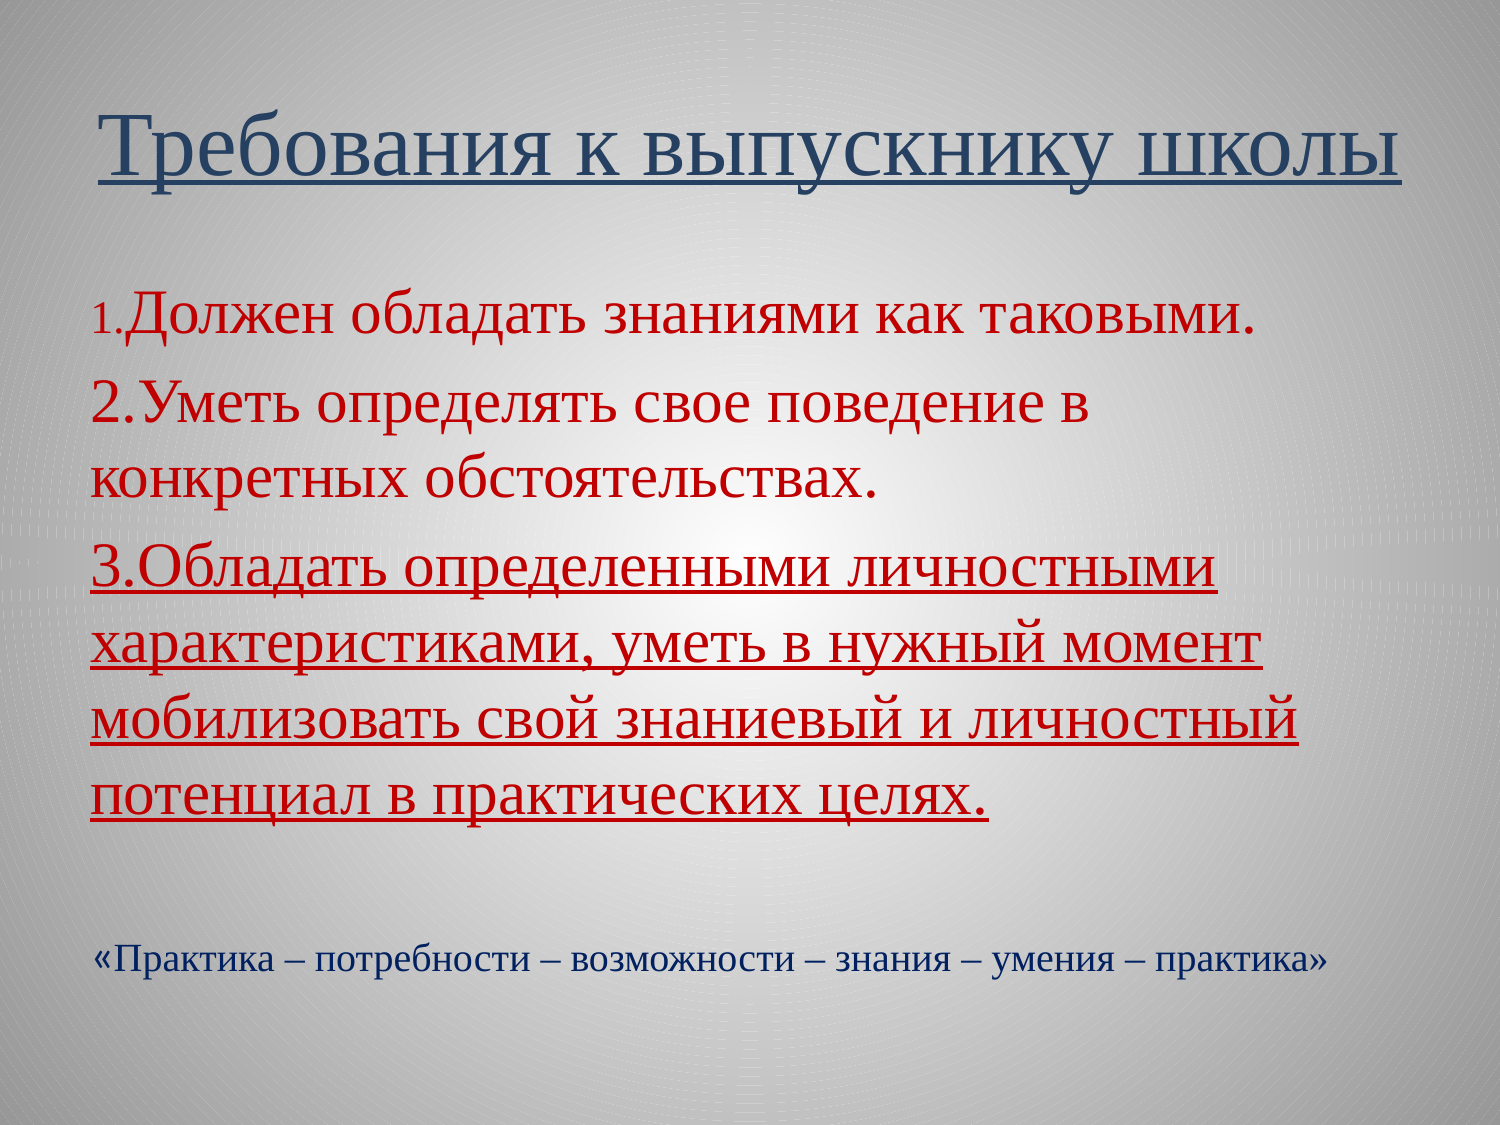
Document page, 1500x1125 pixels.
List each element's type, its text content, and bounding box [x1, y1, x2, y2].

list 1.Должен обладать знаниями как таковыми. 2.Уметь определять свое поведение в конкретных обстоятельствах. 3.Обладать определенными личностными характеристиками, уметь в нужный момент мобилизовать свой знаниевый и личностный потенциал в практических целях. «Практика – потребности – возможности – знания – умения – практика» [75, 262, 1425, 1005]
title Требования к выпускнику школы [75, 45, 1425, 233]
